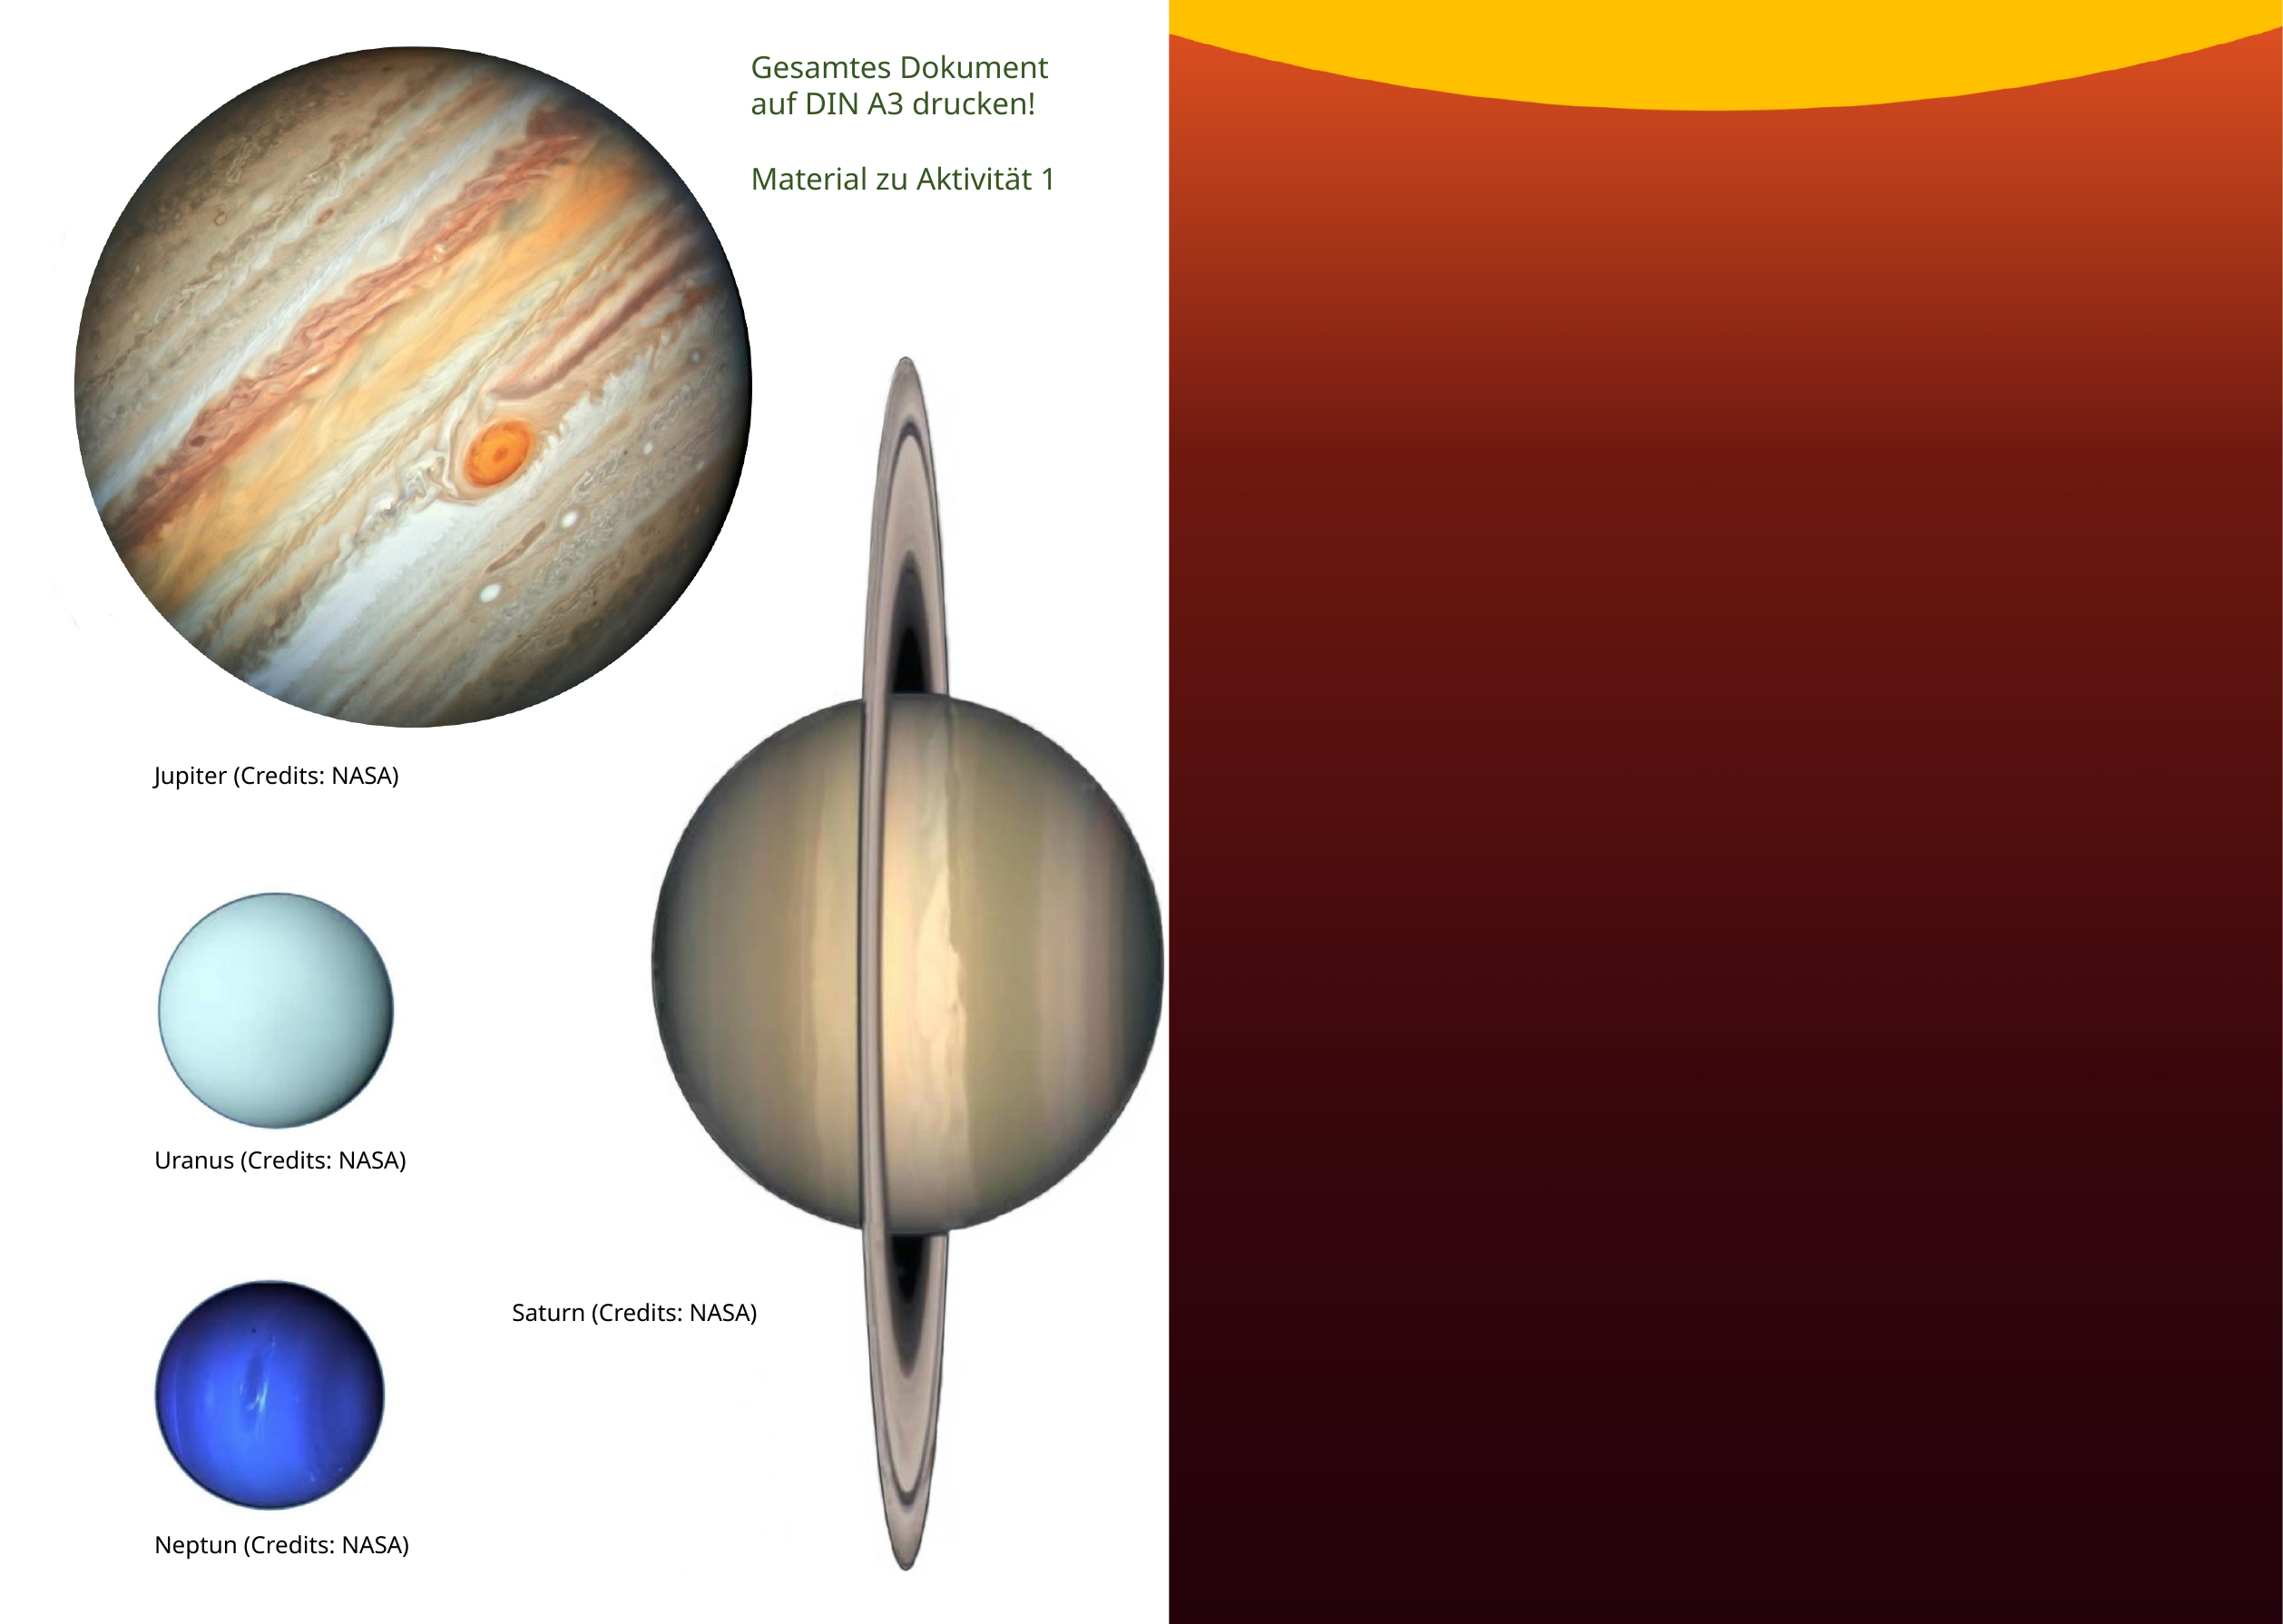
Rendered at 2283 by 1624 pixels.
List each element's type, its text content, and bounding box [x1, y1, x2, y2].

text_box Jupiter (Credits: NASA) [139, 753, 497, 797]
picture [144, 1268, 401, 1523]
text_box Uranus (Credits: NASA) [139, 1138, 476, 1182]
text_box Material zu Aktivität 1 [777, 152, 1099, 203]
text_box Gesamtes Dokument auf DIN A3 drucken! [776, 41, 1099, 127]
text_box Neptun (Credits: NASA) [139, 1522, 566, 1567]
picture [52, 2, 2283, 1624]
text_box Saturn (Credits: NASA) [496, 1289, 640, 1334]
picture [148, 880, 406, 1134]
